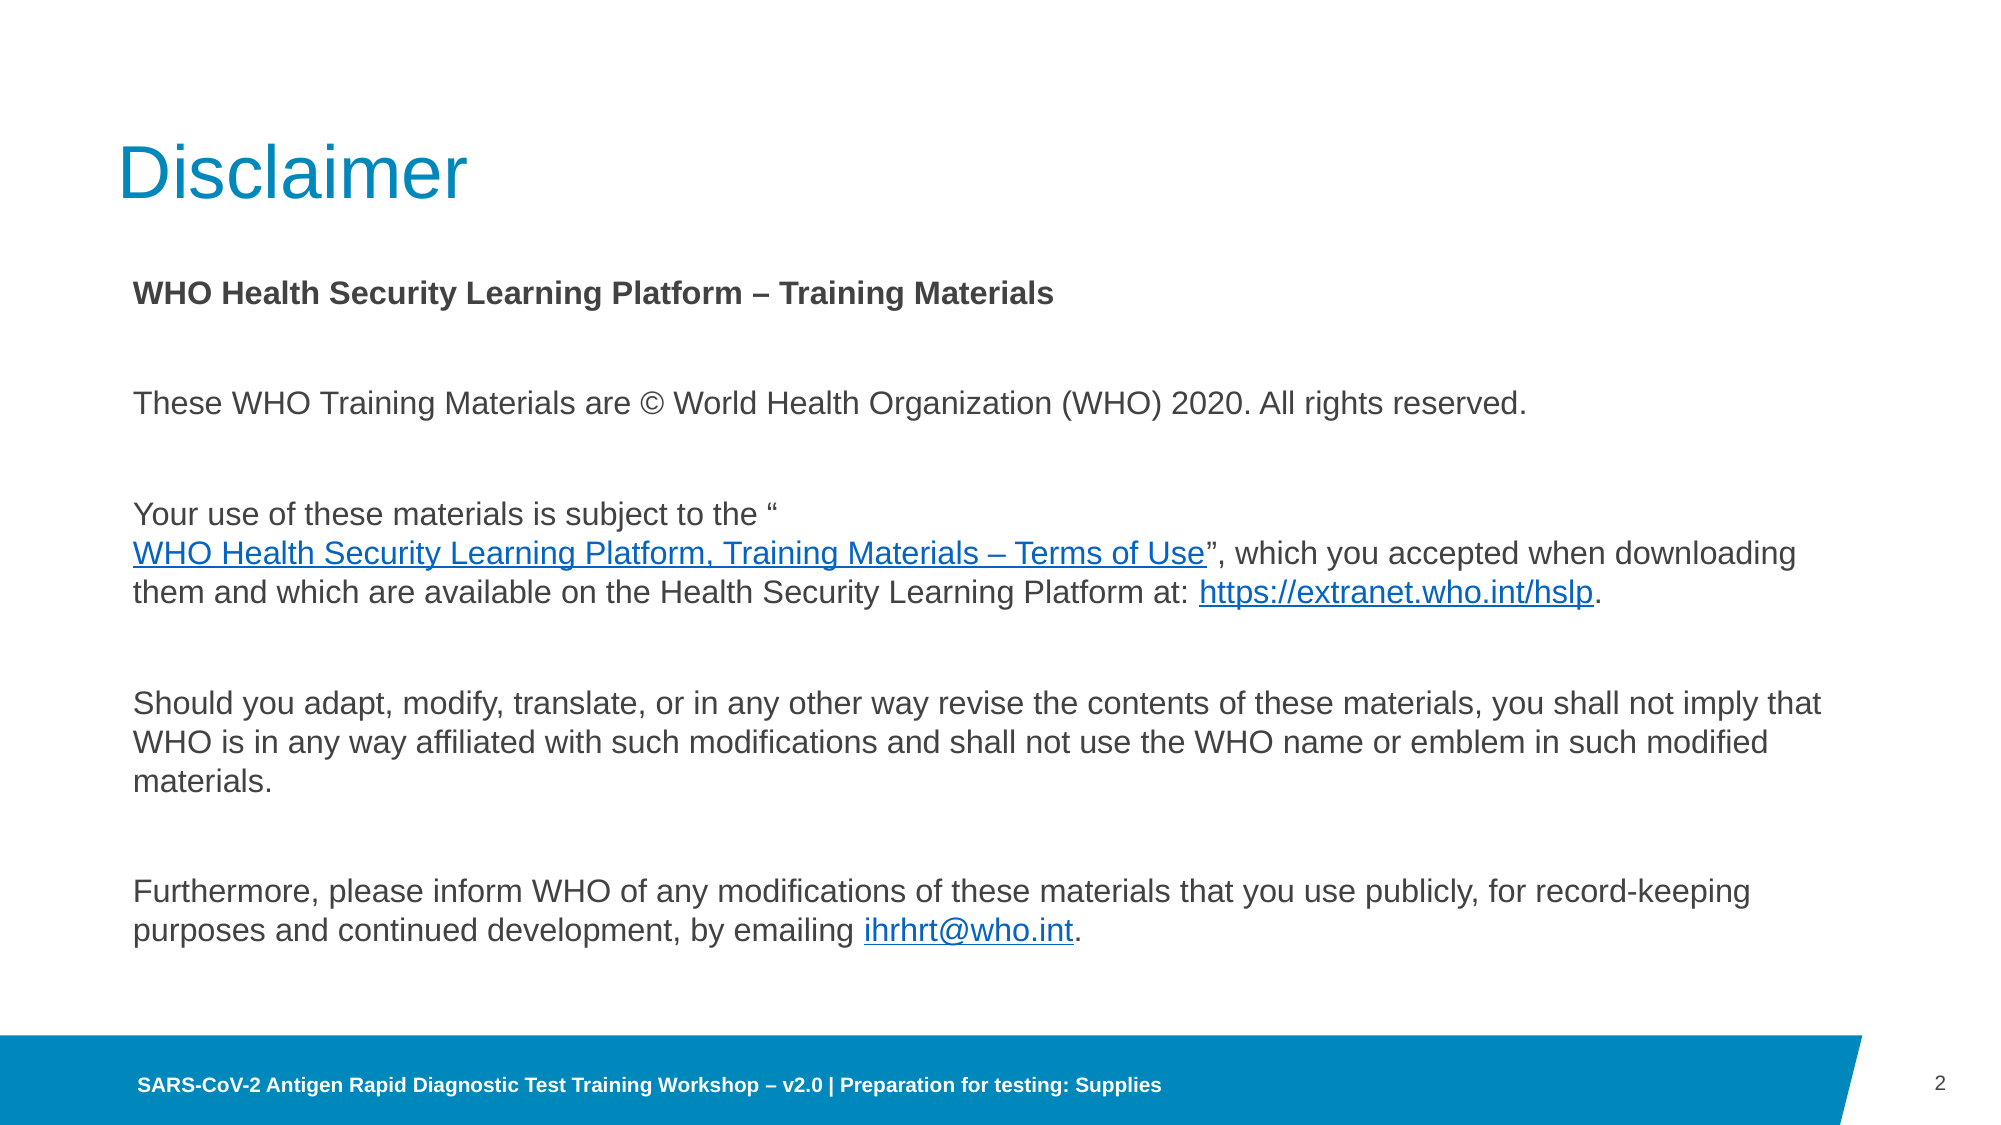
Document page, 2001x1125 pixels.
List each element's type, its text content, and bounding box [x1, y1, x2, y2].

slide_number 2 [1862, 1035, 1947, 1125]
title Disclaimer [117, 59, 1843, 215]
footer SARS-CoV-2 Antigen Rapid Diagnostic Test Training Workshop – v2.0 | Preparation for testing: Supplies [137, 1042, 1338, 1125]
list WHO Health Security Learning Platform – Training Materials These WHO Training Materials are © World Health Organization (WHO) 2020. All rights reserved. Your use of these materials is subject to the “WHO Health Security Learning Platform, Training Materials – Terms of Use”, which you accepted when downloading them and which are available on the Health Security Learning Platform at: https://extranet.who.int/hslp. Should you adapt, modify, translate, or in any other way revise the contents of these materials, you shall not imply that WHO is in any way affiliated with such modifications and shall not use the WHO name or emblem in such modified materials. Furthermore, please inform WHO of any modifications of these materials that you use publicly, for record-keeping purposes and continued development, by emailing ihrhrt@who.int. [117, 264, 1843, 993]
